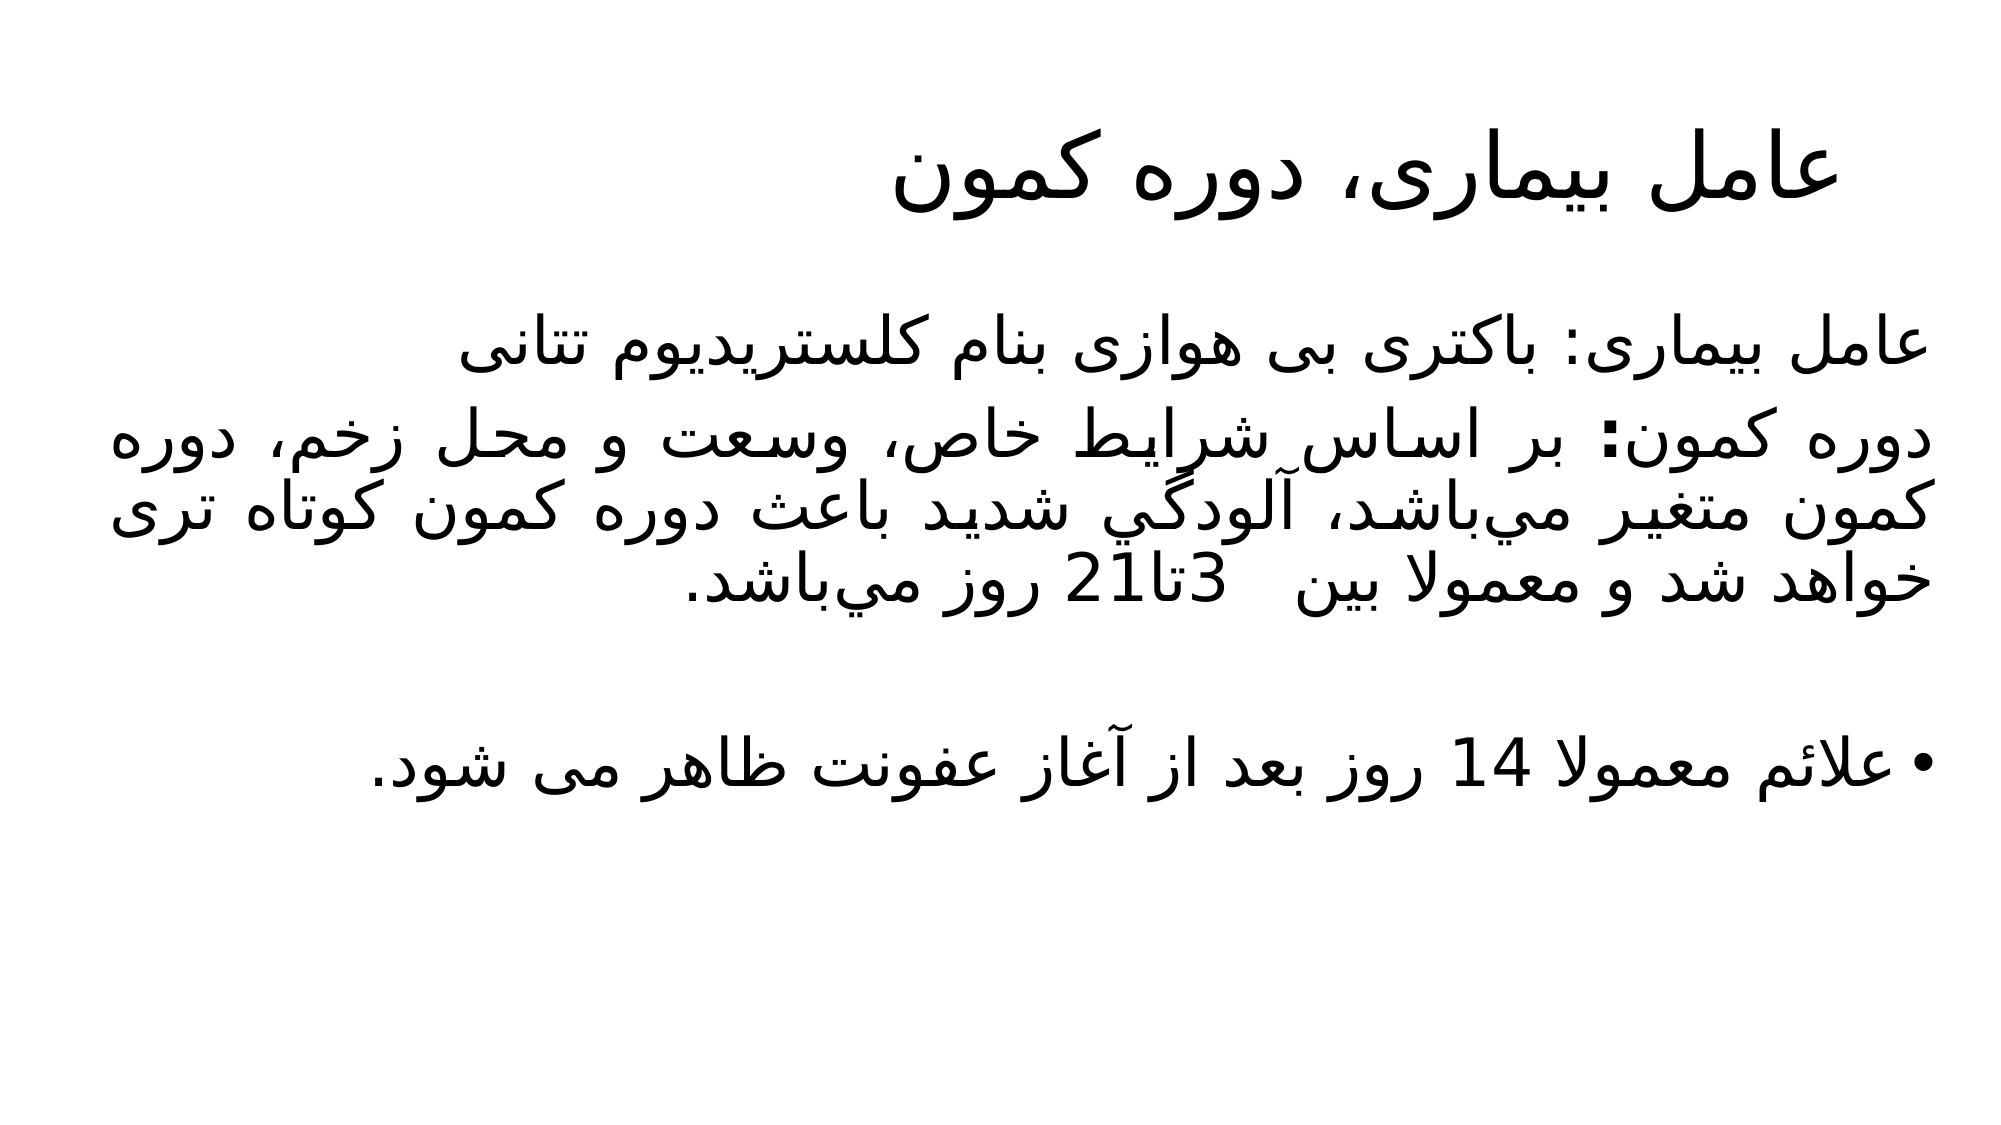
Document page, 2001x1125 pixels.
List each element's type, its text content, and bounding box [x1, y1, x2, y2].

list عامل بیماری: باکتری بی هوازی بنام کلستریدیوم تتانی دوره کمون: بر اساس شرايط خاص، وسعت و محل زخم، دوره كمون متغير مي‌باشد، آلودگي شديد باعث دوره كمون كوتاه تری خواهد شد و معمولا بين 3تا21 روز مي‌باشد. علائم معمولا 14 روز بعد از آغاز عفونت ظاهر می شود. [87, 299, 1950, 1014]
title عامل بیماری، دوره کمون [137, 59, 1863, 278]
